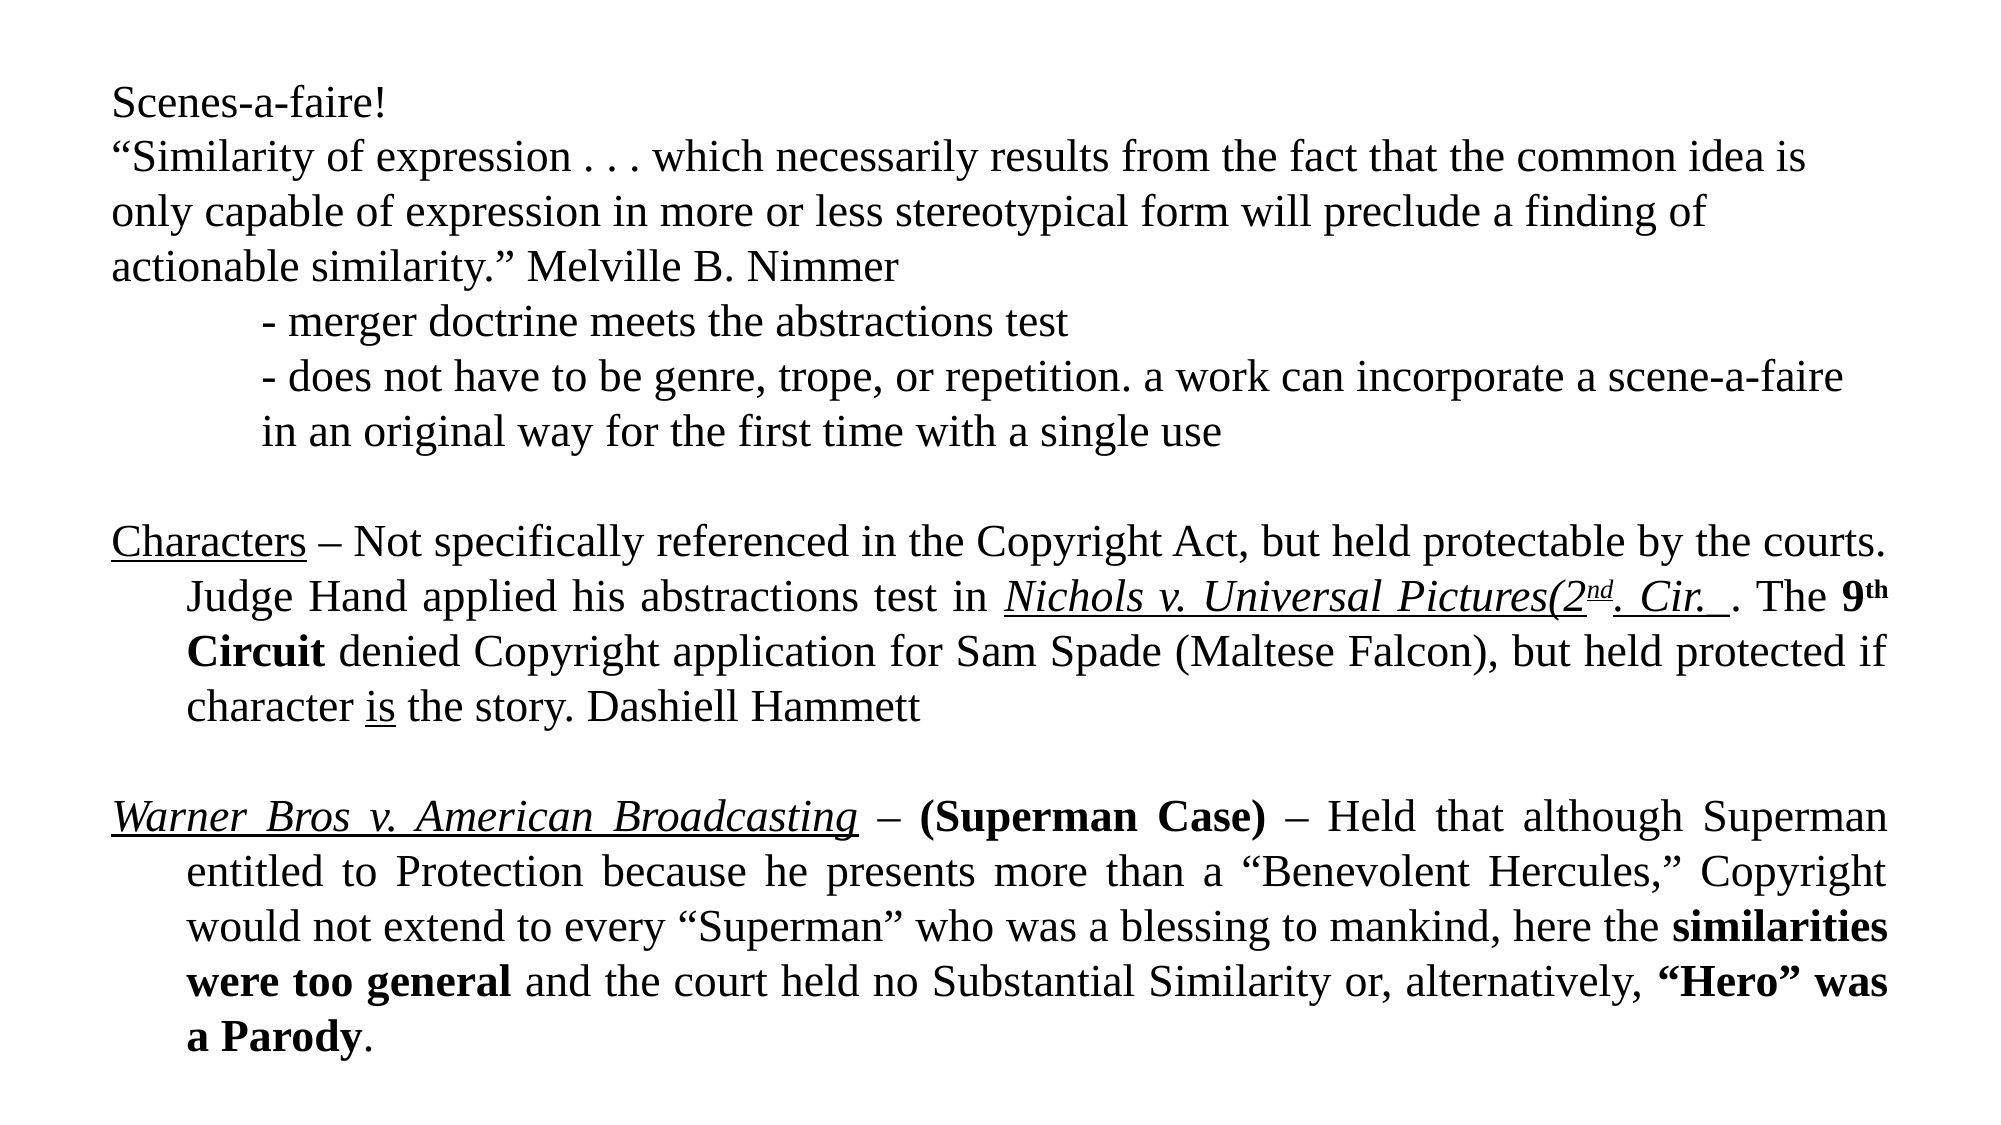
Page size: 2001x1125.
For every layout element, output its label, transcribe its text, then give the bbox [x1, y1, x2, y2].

text_box Scenes-a-faire! “Similarity of expression . . . which necessarily results from the fact that the common idea is only capable of expression in more or less stereotypical form will preclude a finding of actionable similarity.” Melville B. Nimmer - merger doctrine meets the abstractions test - does not have to be genre, trope, or repetition. a work can incorporate a scene-a-faire in an original way for the first time with a single use Characters – Not specifically referenced in the Copyright Act, but held protectable by the courts. Judge Hand applied his abstractions test in Nichols v. Universal Pictures(2nd. Cir._. The 9th Circuit denied Copyright application for Sam Spade (Maltese Falcon), but held protected if character is the story. Dashiell Hammett Warner Bros v. American Broadcasting – (Superman Case) – Held that although Superman entitled to Protection because he presents more than a “Benevolent Hercules,” Copyright would not extend to every “Superman” who was a blessing to mankind, here the similarities were too general and the court held no Substantial Similarity or, alternatively, “Hero” was a Parody. [96, 63, 1904, 1069]
